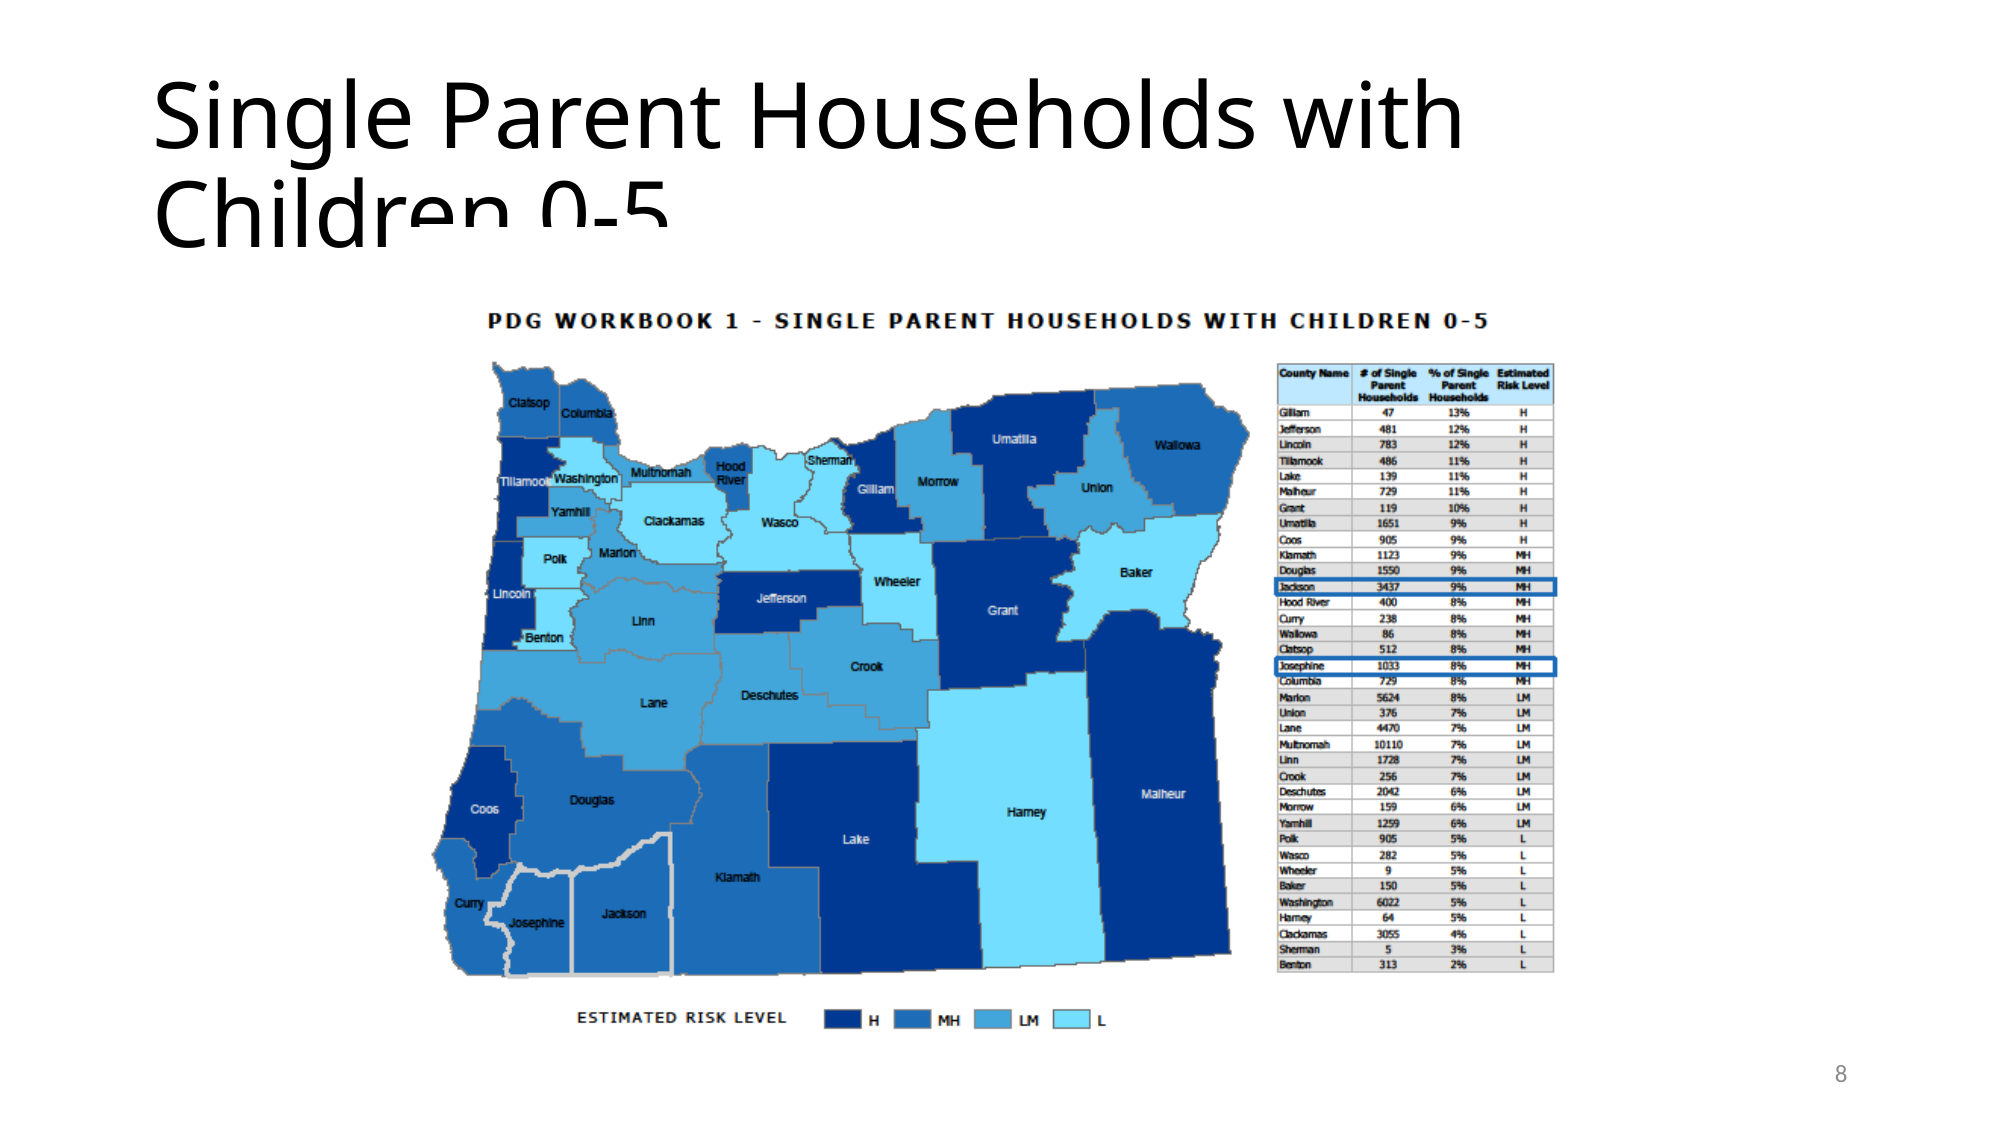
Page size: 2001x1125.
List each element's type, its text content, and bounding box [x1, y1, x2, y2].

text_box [400, 227, 1600, 1125]
slide_number 8 [1600, 1042, 1863, 1103]
title Single Parent Households with Children 0-5 [137, 59, 1863, 278]
